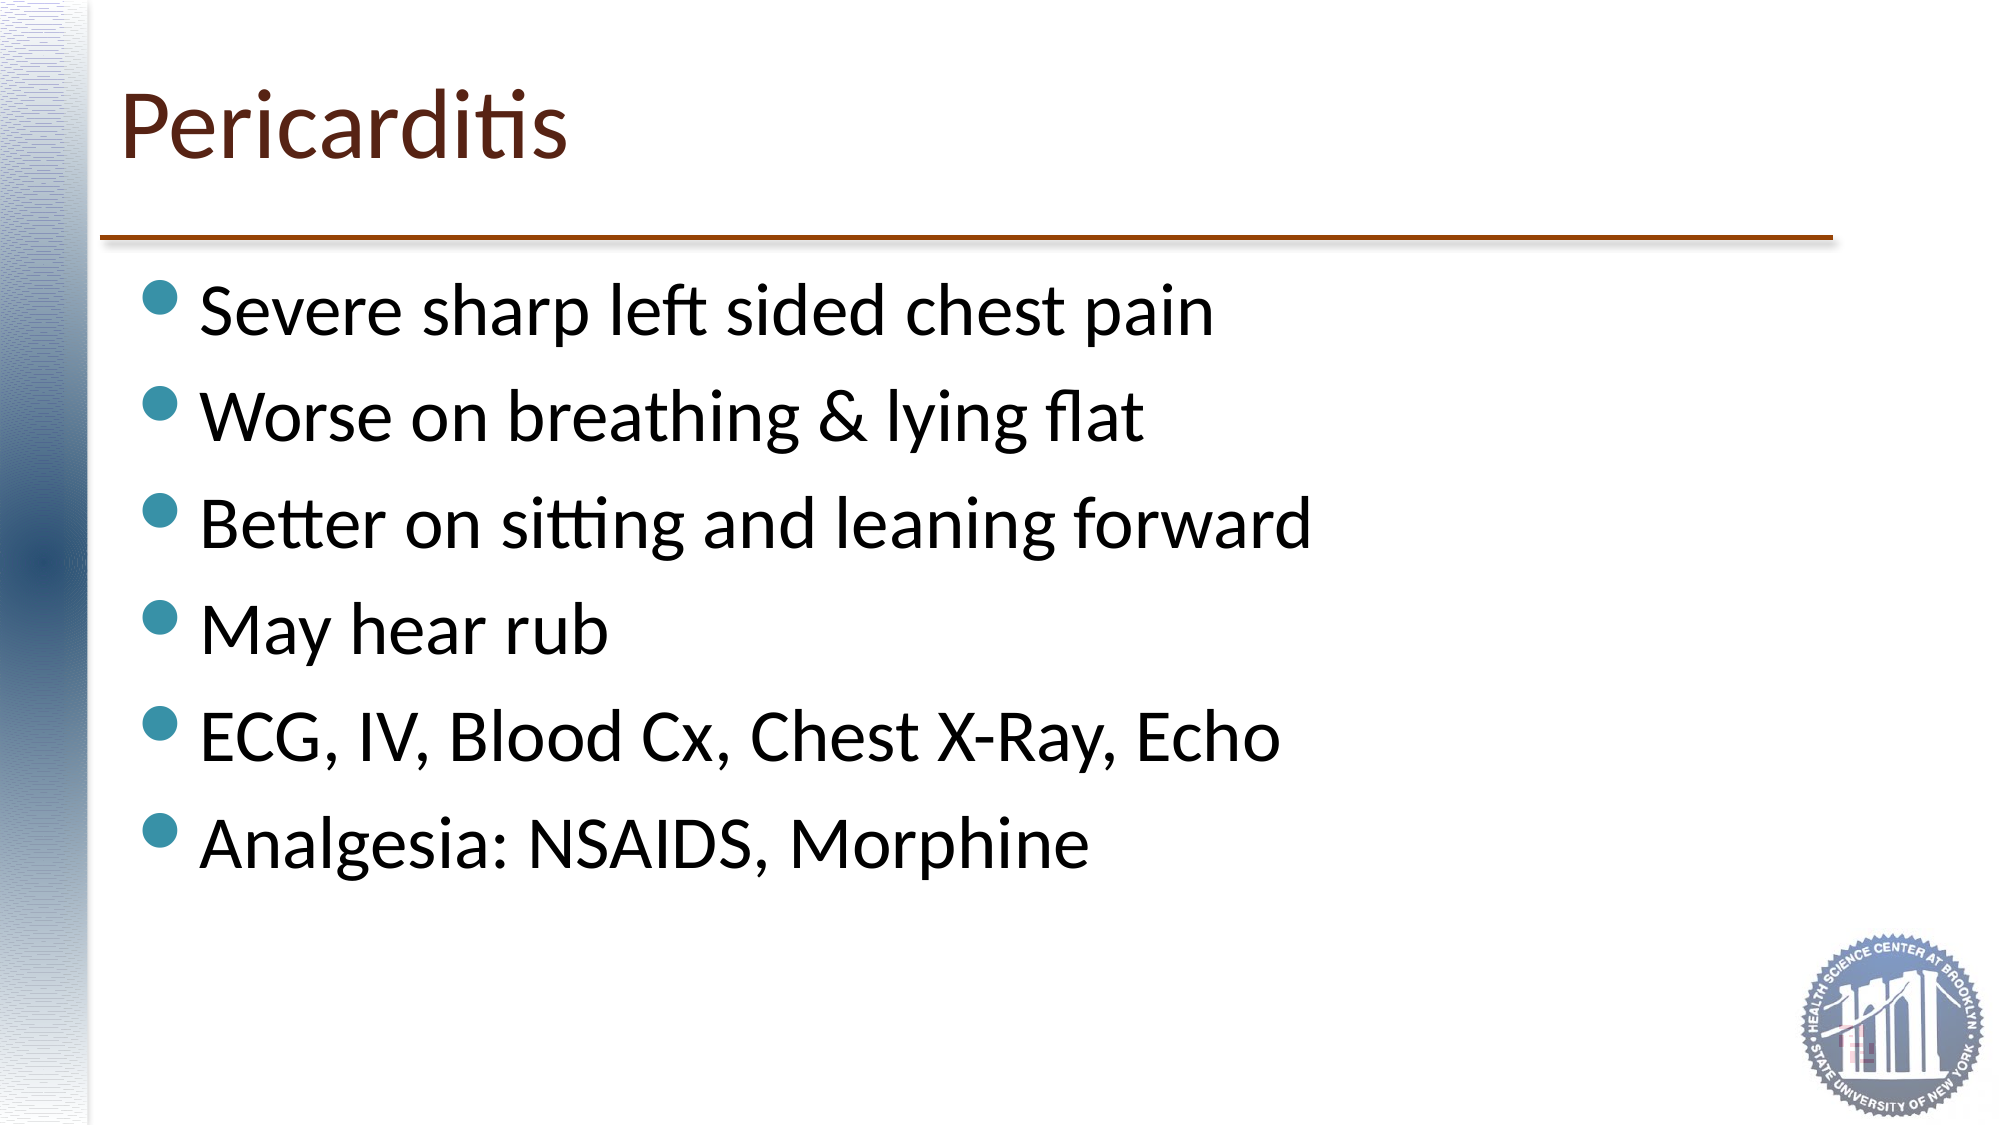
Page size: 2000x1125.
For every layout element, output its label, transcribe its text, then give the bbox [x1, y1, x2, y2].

list Severe sharp left sided chest pain Worse on breathing & lying flat Better on sitting and leaning forward May hear rub ECG, IV, Blood Cx, Chest X-Ray, Echo Analgesia: NSAIDS, Morphine [99, 249, 1950, 1025]
title Pericarditis [99, 24, 1954, 213]
